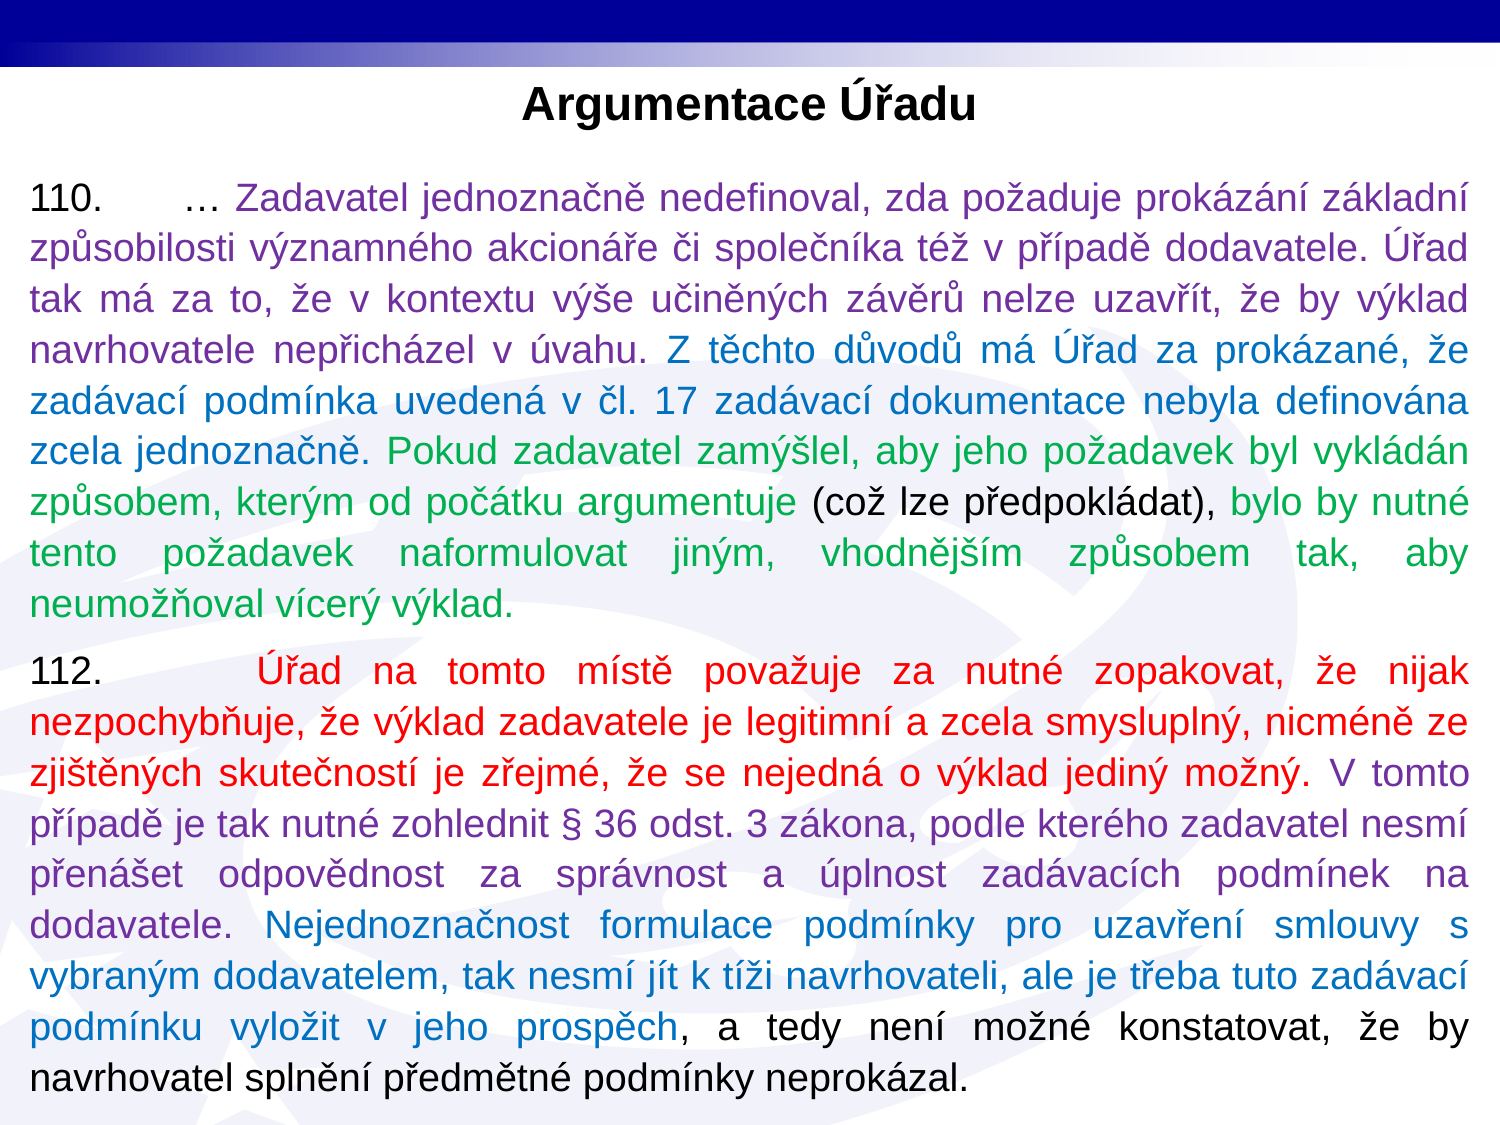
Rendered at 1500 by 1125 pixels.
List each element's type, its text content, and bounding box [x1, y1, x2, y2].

text_box 110. … Zadavatel jednoznačně nedefinoval, zda požaduje prokázání základní způsobilosti významného akcionáře či společníka též v případě dodavatele. Úřad tak má za to, že v kontextu výše učiněných závěrů nelze uzavřít, že by výklad navrhovatele nepřicházel v úvahu. Z těchto důvodů má Úřad za prokázané, že zadávací podmínka uvedená v čl. 17 zadávací dokumentace nebyla definována zcela jednoznačně. Pokud zadavatel zamýšlel, aby jeho požadavek byl vykládán způsobem, kterým od počátku argumentuje (což lze předpokládat), bylo by nutné tento požadavek naformulovat jiným, vhodnějším způsobem tak, aby neumožňoval vícerý výklad. 112. Úřad na tomto místě považuje za nutné zopakovat, že nijak nezpochybňuje, že výklad zadavatele je legitimní a zcela smysluplný, nicméně ze zjištěných skutečností je zřejmé, že se nejedná o výklad jediný možný. V tomto případě je tak nutné zohlednit § 36 odst. 3 zákona, podle kterého zadavatel nesmí přenášet odpovědnost za správnost a úplnost zadávacích podmínek na dodavatele. Nejednoznačnost formulace podmínky pro uzavření smlouvy s vybraným dodavatelem, tak nesmí jít k tíži navrhovateli, ale je třeba tuto zadávací podmínku vyložit v jeho prospěch, a tedy není možné konstatovat, že by navrhovatel splnění předmětné podmínky neprokázal. [14, 160, 1486, 1107]
text_box Argumentace Úřadu [29, 66, 1471, 130]
